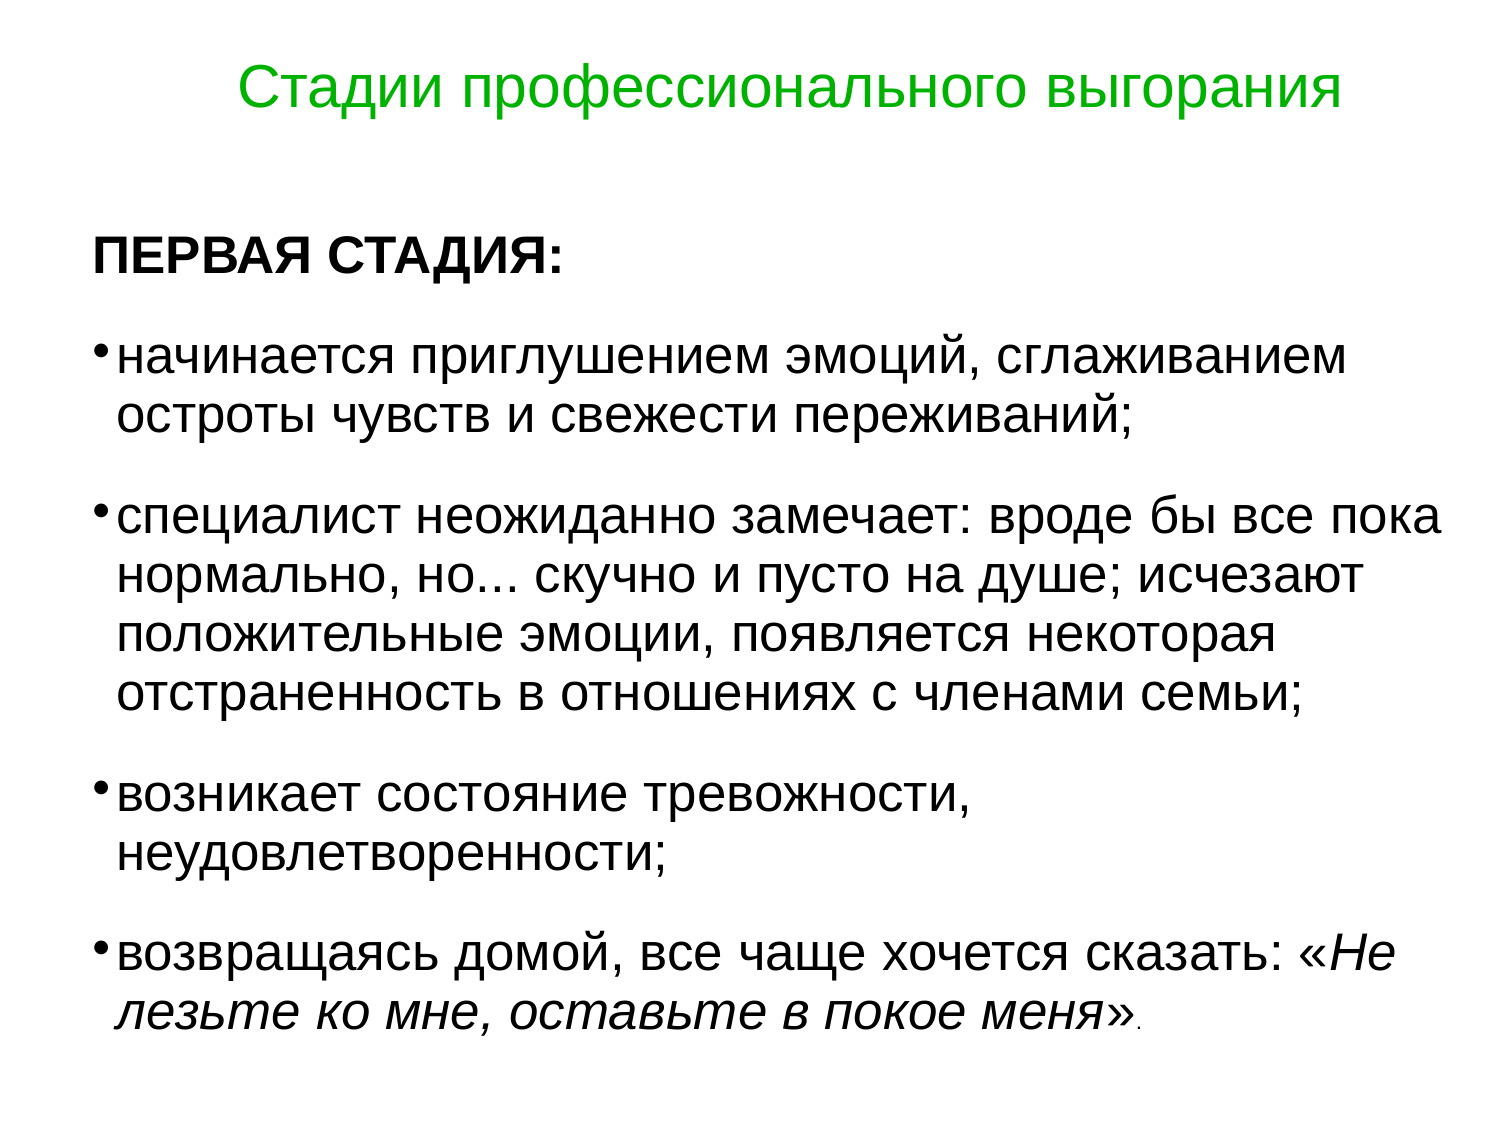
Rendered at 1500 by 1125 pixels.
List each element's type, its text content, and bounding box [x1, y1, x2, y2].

text_box ПЕРВАЯ СТАДИЯ: начинается приглушением эмоций, сглаживанием остроты чувств и свежести переживаний; специалист неожиданно замечает: вроде бы все пока нормально, но... скучно и пусто на душе; исчезают положительные эмоции, появляется некоторая отстраненность в отношениях с членами семьи; возникает состояние тревожности, неудовлетворенности; возвращаясь домой, все чаще хочется сказать: «Не лезьте ко мне, оставьте в покое меня». [74, 219, 1468, 1050]
text_box Стадии профессионального выгорания [112, 25, 1468, 129]
